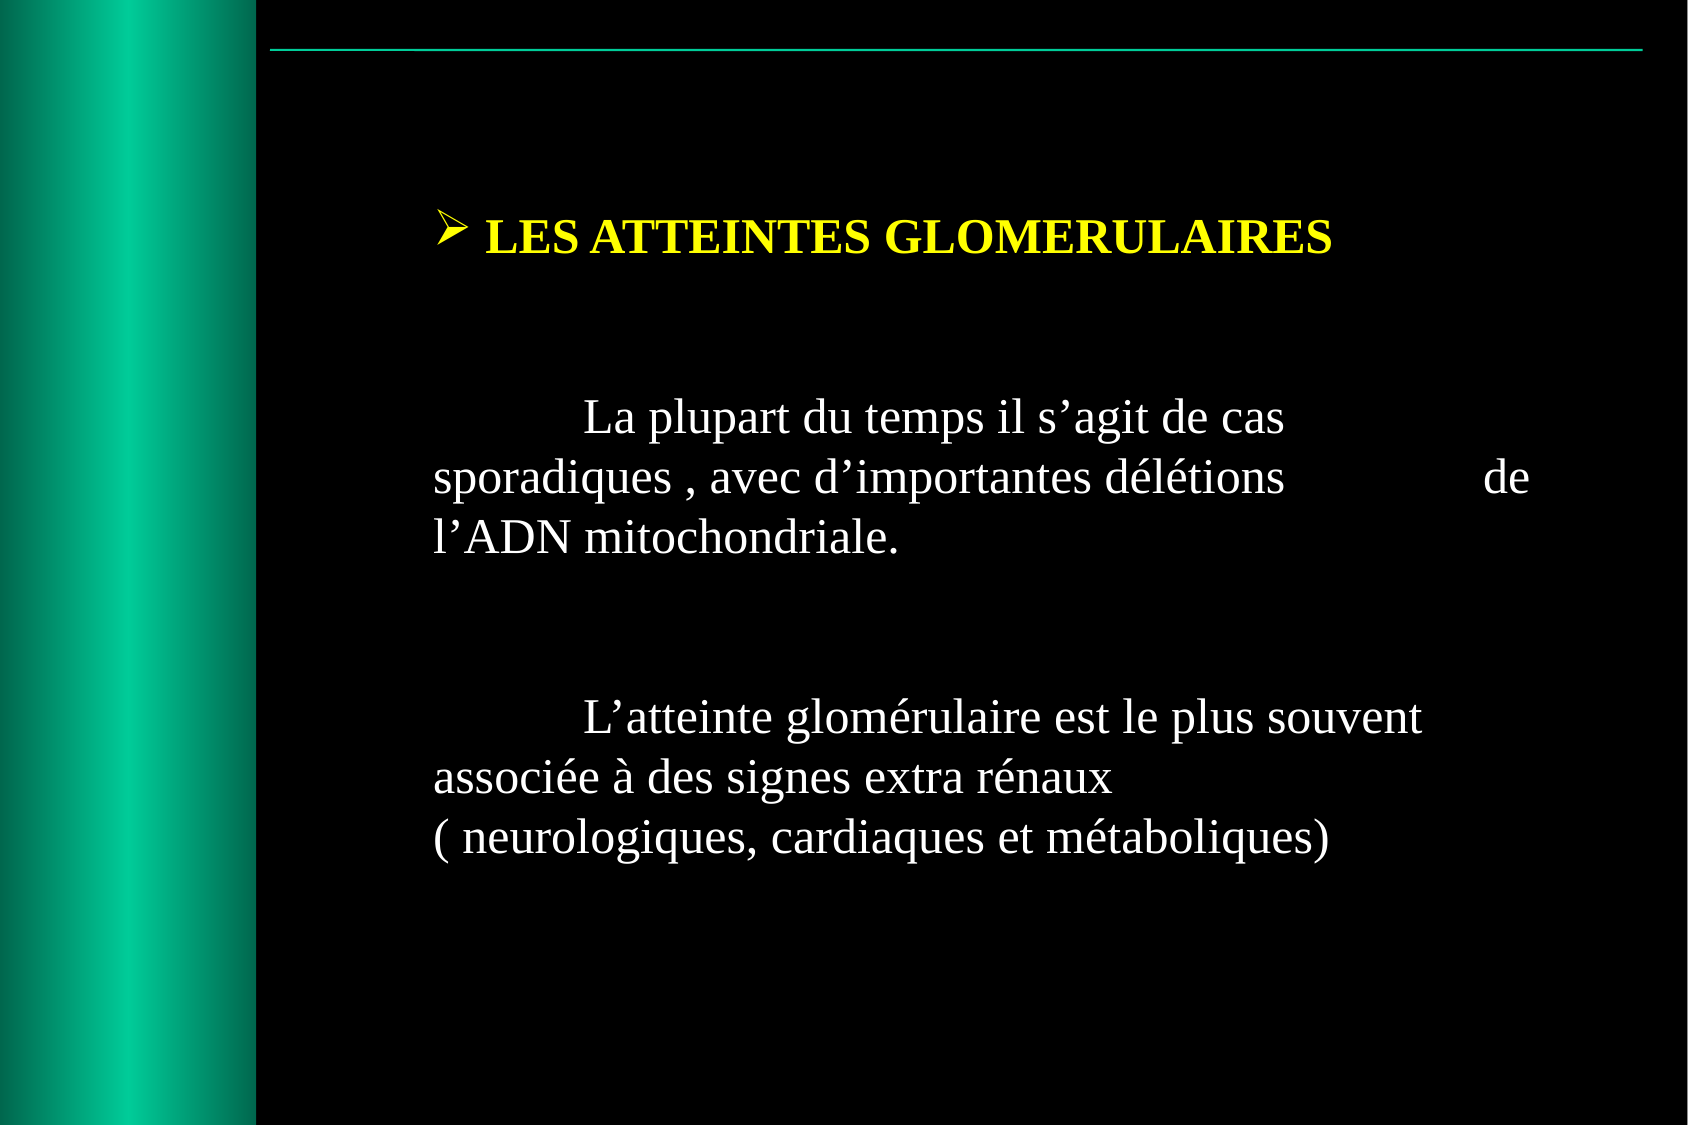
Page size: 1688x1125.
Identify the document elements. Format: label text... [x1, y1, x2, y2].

text_box LES ATTEINTES GLOMERULAIRES La plupart du temps il s’agit de cas sporadiques , avec d’importantes délétions de l’ADN mitochondriale. L’atteinte glomérulaire est le plus souvent associée à des signes extra rénaux ( neurologiques, cardiaques et métaboliques) [418, 196, 1588, 931]
